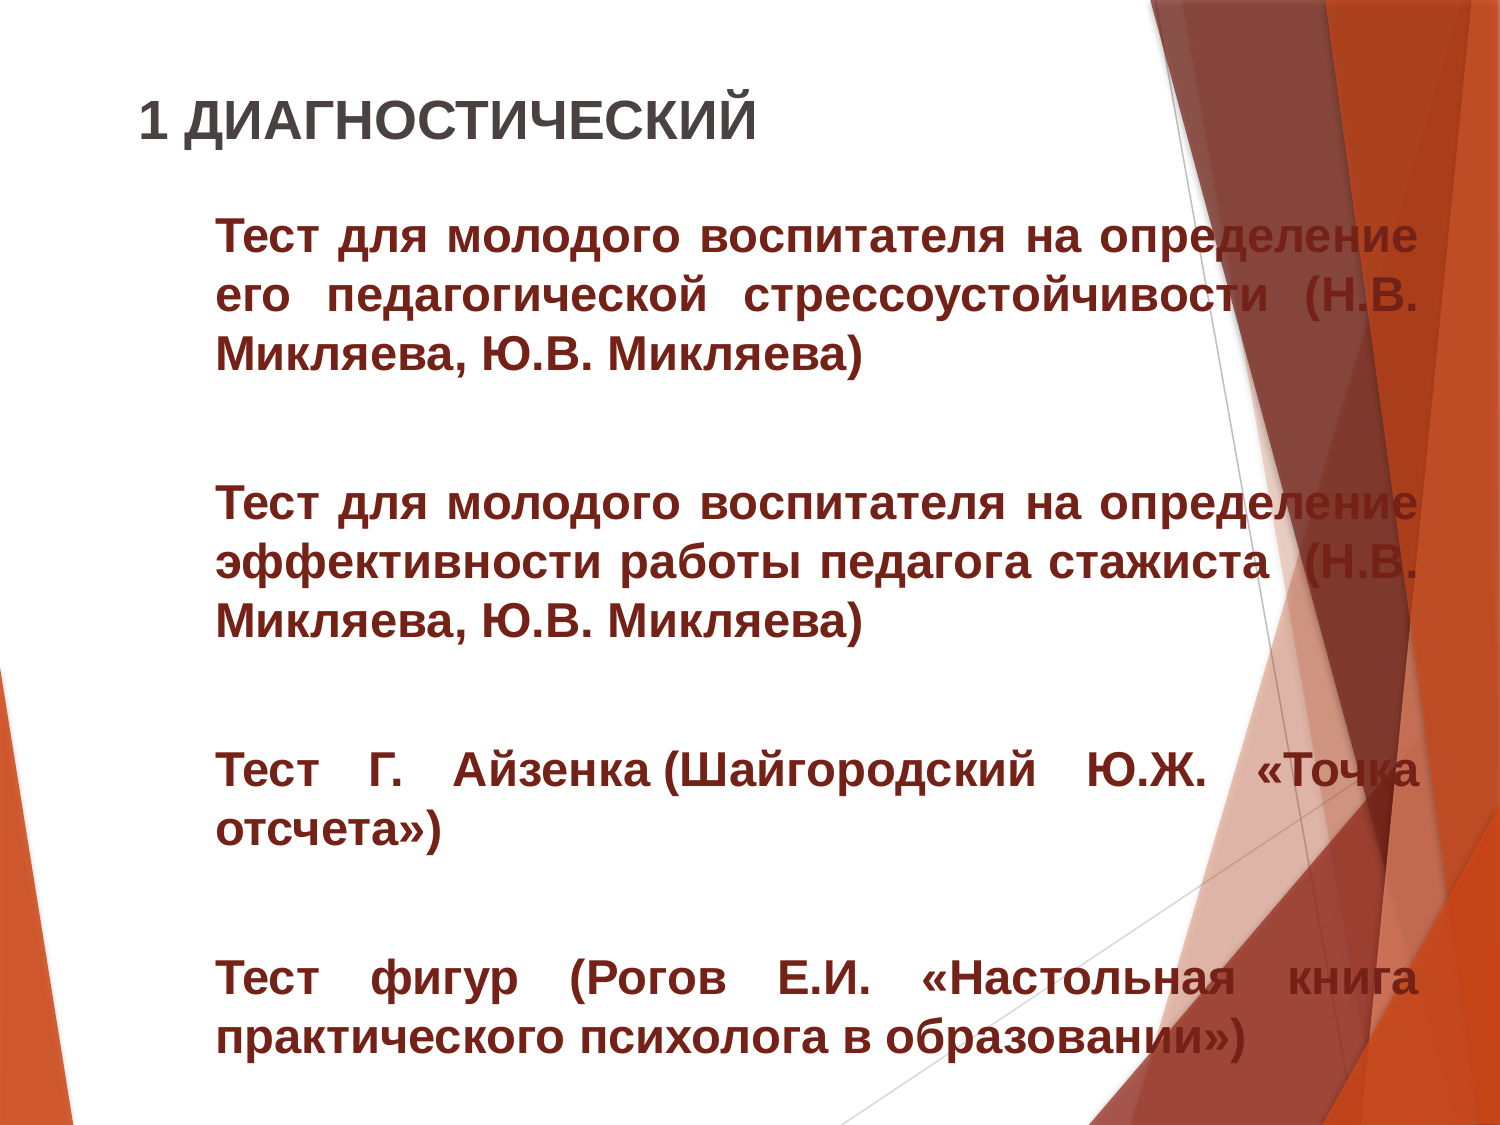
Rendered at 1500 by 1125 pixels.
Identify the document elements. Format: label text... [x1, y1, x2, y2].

list 1 ДИАГНОСТИЧЕСКИЙ [84, 30, 805, 161]
text_box Тест для молодого воспитателя на определение его педагогической стрессоустойчивости (Н.В. Микляева, Ю.В. Микляева) Тест для молодого воспитателя на определение эффективности работы педагога стажиста (Н.В. Микляева, Ю.В. Микляева) Тест Г. Айзенка (Шайгородский Ю.Ж. «Точка отсчета») Тест фигур (Рогов Е.И. «Настольная книга практического психолога в образовании») [53, 196, 1436, 1083]
